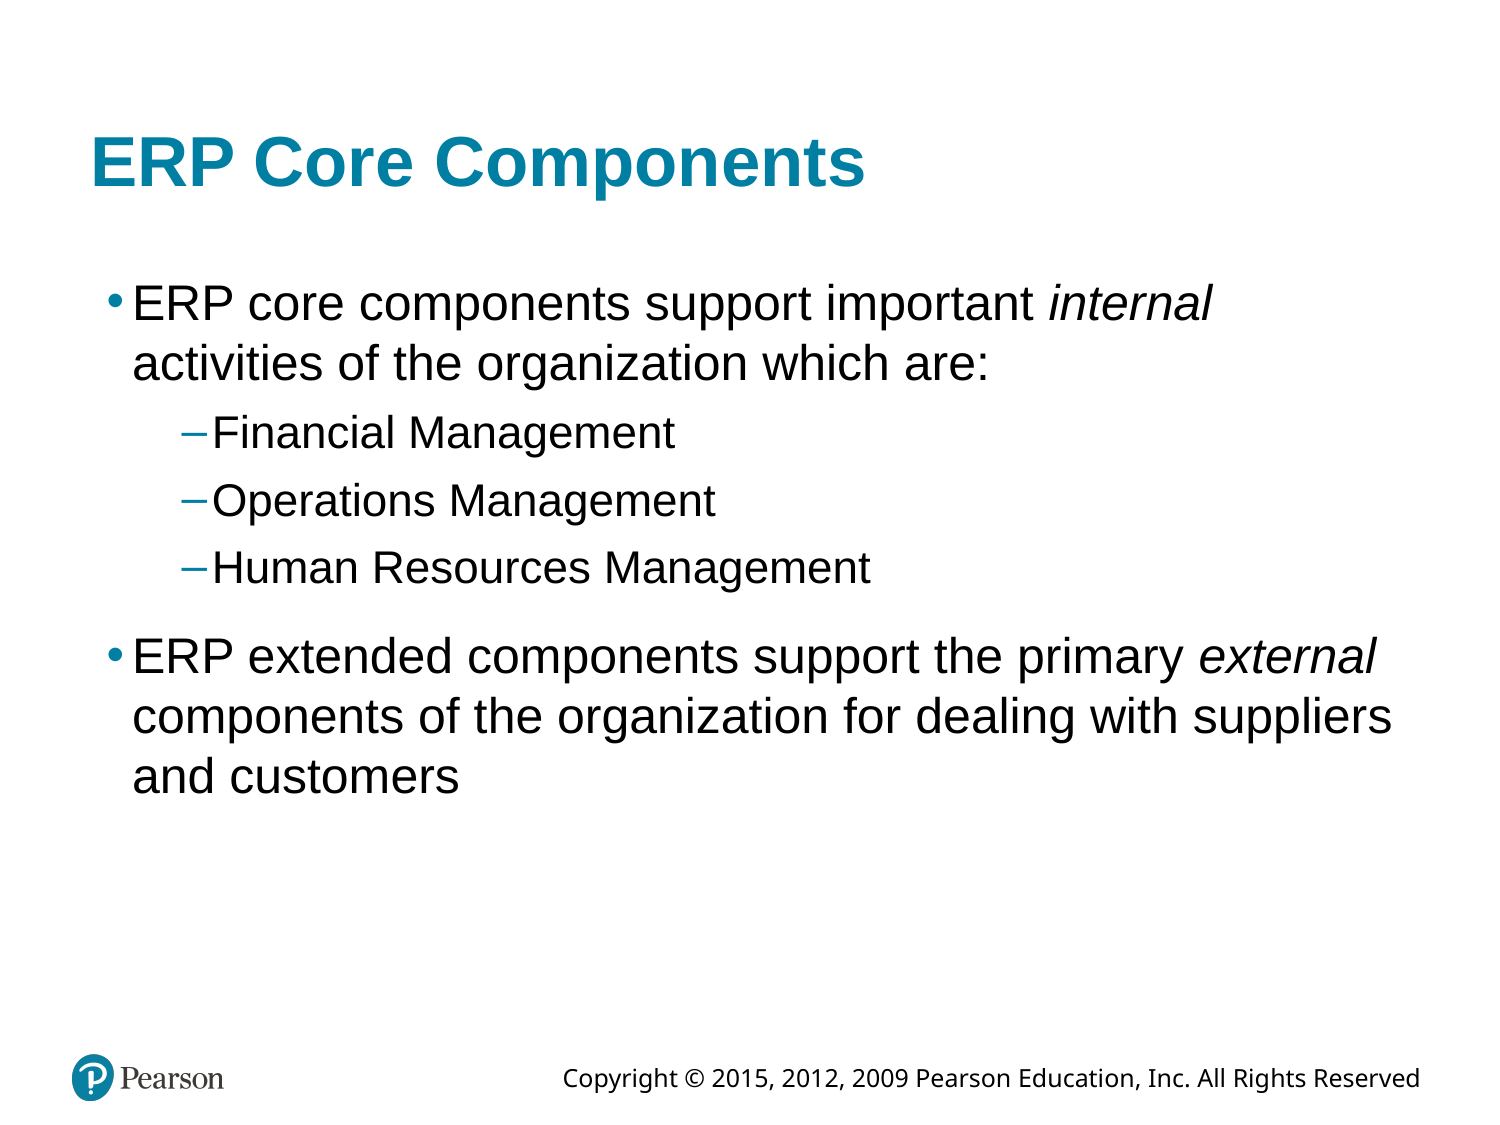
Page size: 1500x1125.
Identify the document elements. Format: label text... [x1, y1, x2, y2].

picture [72, 1054, 88, 1070]
list ERP core components support important internal activities of the organization which are: Financial Management Operations Management Human Resources Management ERP extended components support the primary external components of the organization for dealing with suppliers and customers [75, 255, 1425, 968]
picture [80, 1063, 106, 1088]
title ERP Core Components [75, 35, 1425, 216]
picture [72, 1087, 83, 1101]
picture [98, 1054, 224, 1101]
